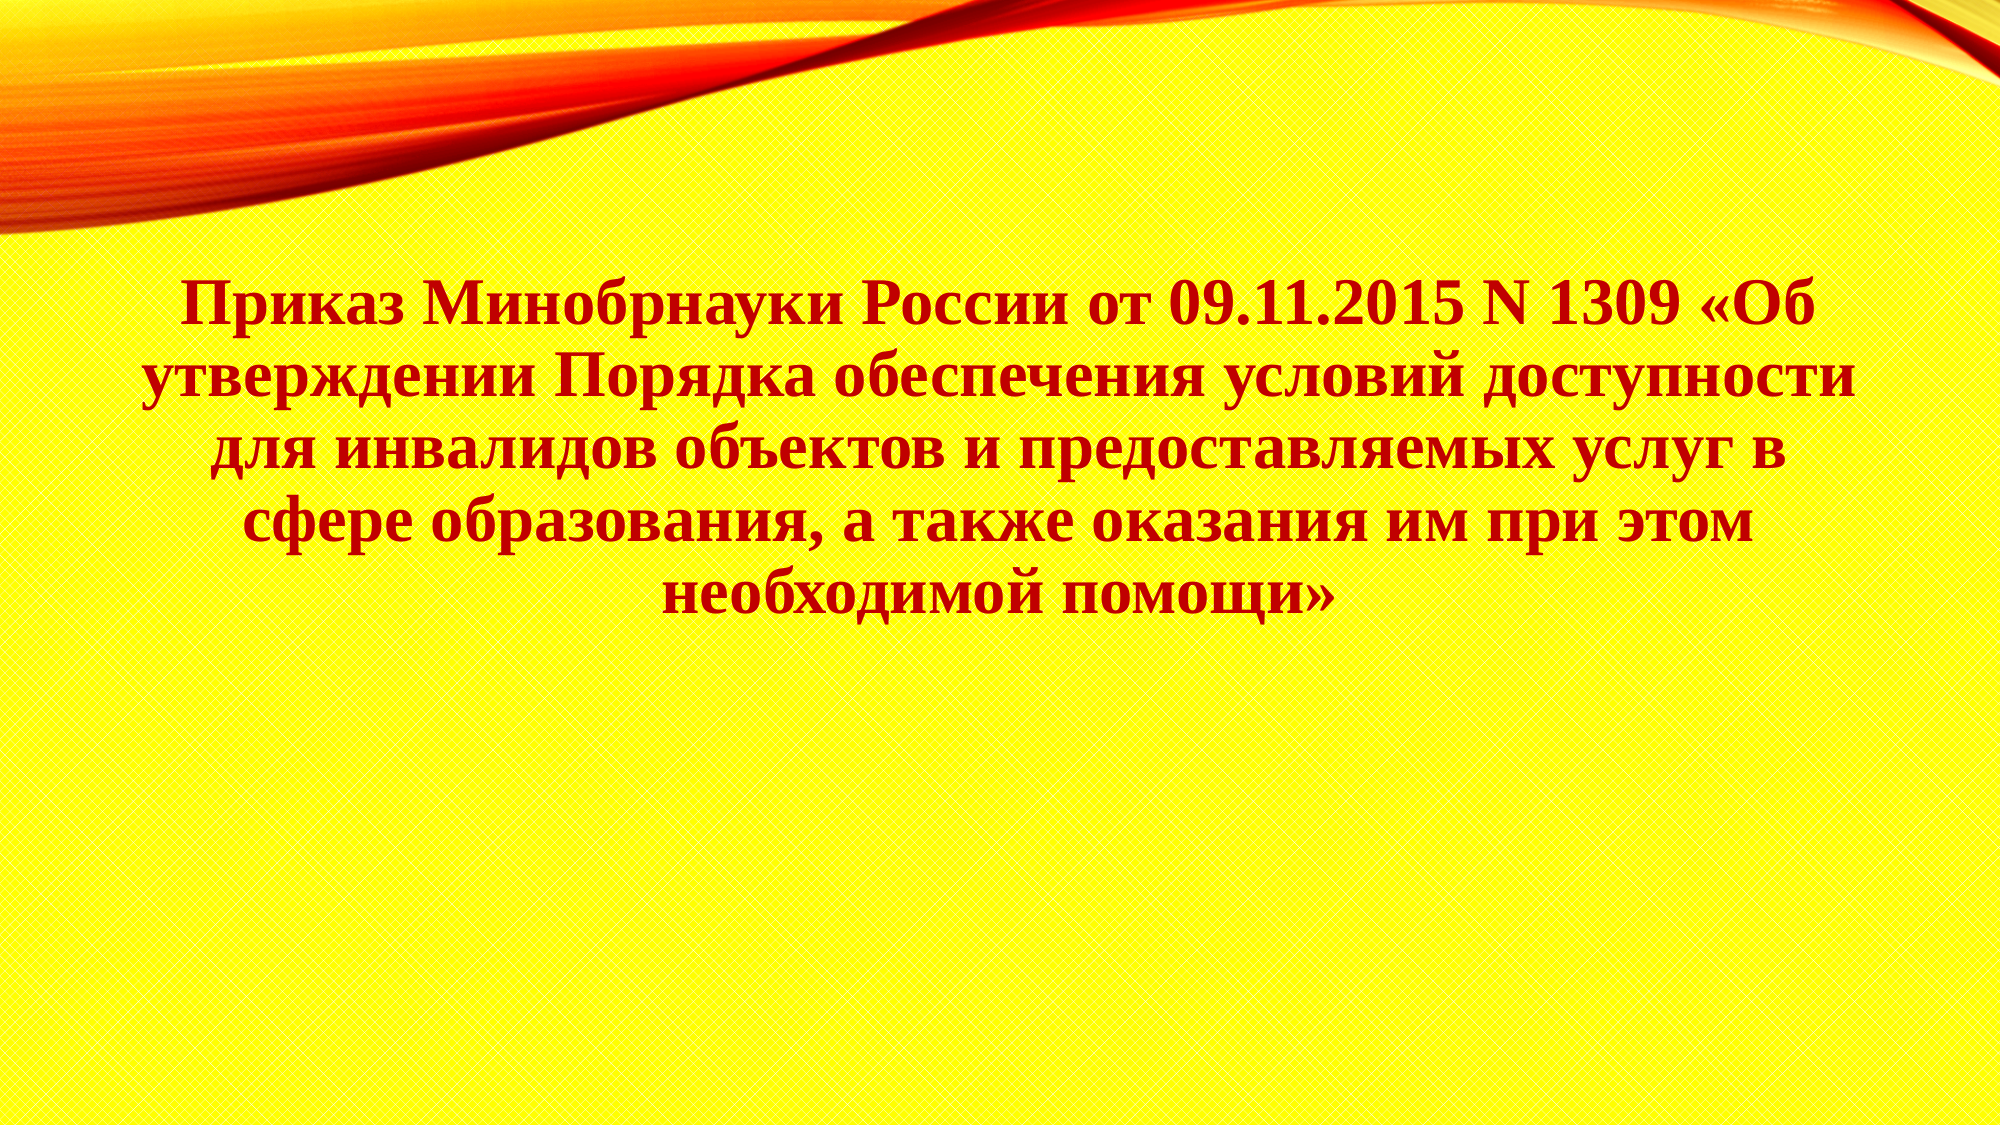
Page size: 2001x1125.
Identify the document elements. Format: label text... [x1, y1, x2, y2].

picture [0, 0, 2000, 237]
list Приказ Минобрнауки России от 09.11.2015 N 1309 «Об утверждении Порядка обеспечения условий доступности для инвалидов объектов и предоставляемых услуг в сфере образования, а также оказания им при этом необходимой помощи» [112, 259, 1888, 1021]
